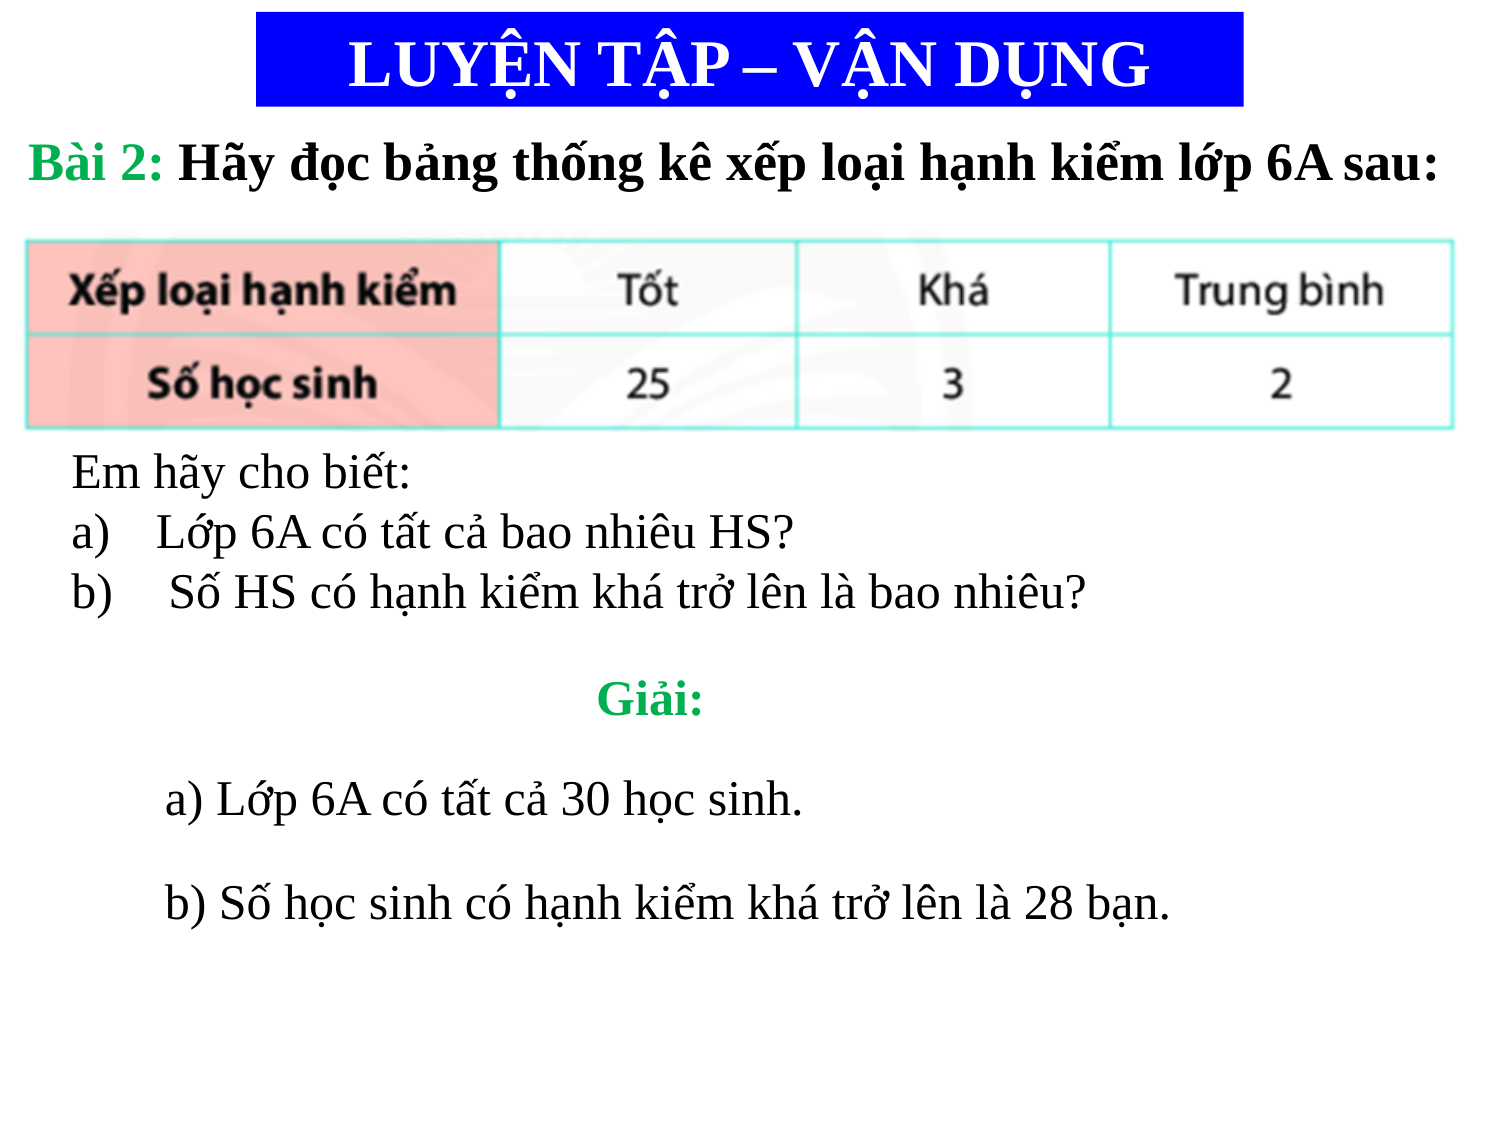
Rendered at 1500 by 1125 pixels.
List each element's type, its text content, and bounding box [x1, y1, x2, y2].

picture [18, 230, 1463, 432]
text_box Giải: [581, 658, 770, 733]
text_box b) Số học sinh có hạnh kiểm khá trở lên là 28 bạn. [137, 862, 1438, 938]
text_box LUYỆN TẬP – VẬN DỤNG [256, 11, 1244, 107]
text_box a) Lớp 6A có tất cả 30 học sinh. [150, 758, 1100, 833]
text_box Bài 2: Hãy đọc bảng thống kê xếp loại hạnh kiểm lớp 6A sau: [0, 119, 1463, 199]
text_box Em hãy cho biết: Lớp 6A có tất cả bao nhiêu HS? Số HS có hạnh kiểm khá trở lên là bao nhiêu? [56, 431, 1482, 626]
